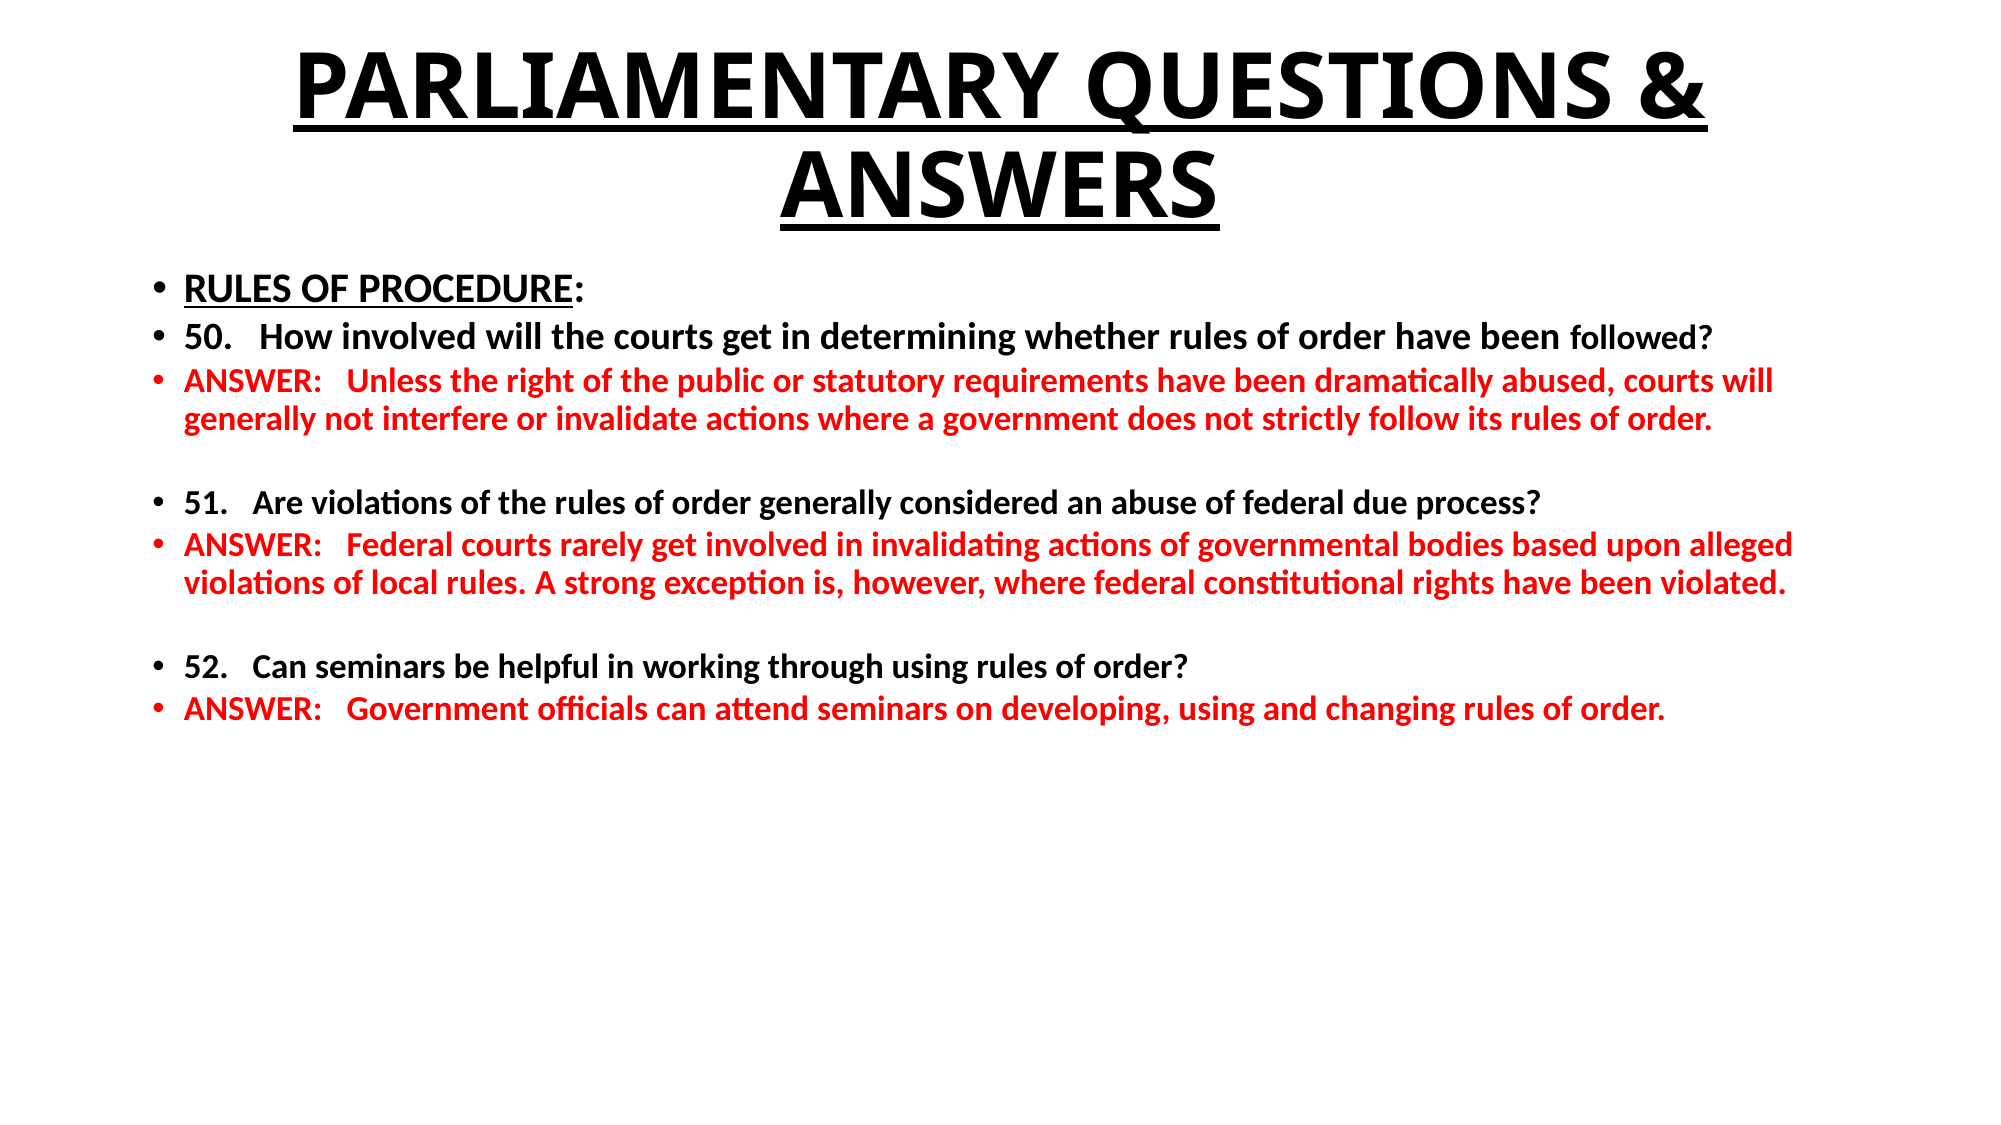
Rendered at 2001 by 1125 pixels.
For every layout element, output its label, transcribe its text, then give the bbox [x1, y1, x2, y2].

list RULES OF PROCEDURE: 50. How involved will the courts get in determining whether rules of order have been followed? ANSWER: Unless the right of the public or statutory requirements have been dramatically abused, courts will generally not interfere or invalidate actions where a government does not strictly follow its rules of order. 51. Are violations of the rules of order generally considered an abuse of federal due process? ANSWER: Federal courts rarely get involved in invalidating actions of governmental bodies based upon alleged violations of local rules. A strong exception is, however, where federal constitutional rights have been violated. 52. Can seminars be helpful in working through using rules of order? ANSWER: Government officials can attend seminars on developing, using and changing rules of order. [137, 259, 1863, 1020]
title PARLIAMENTARY QUESTIONS & ANSWERS [137, 59, 1863, 217]
